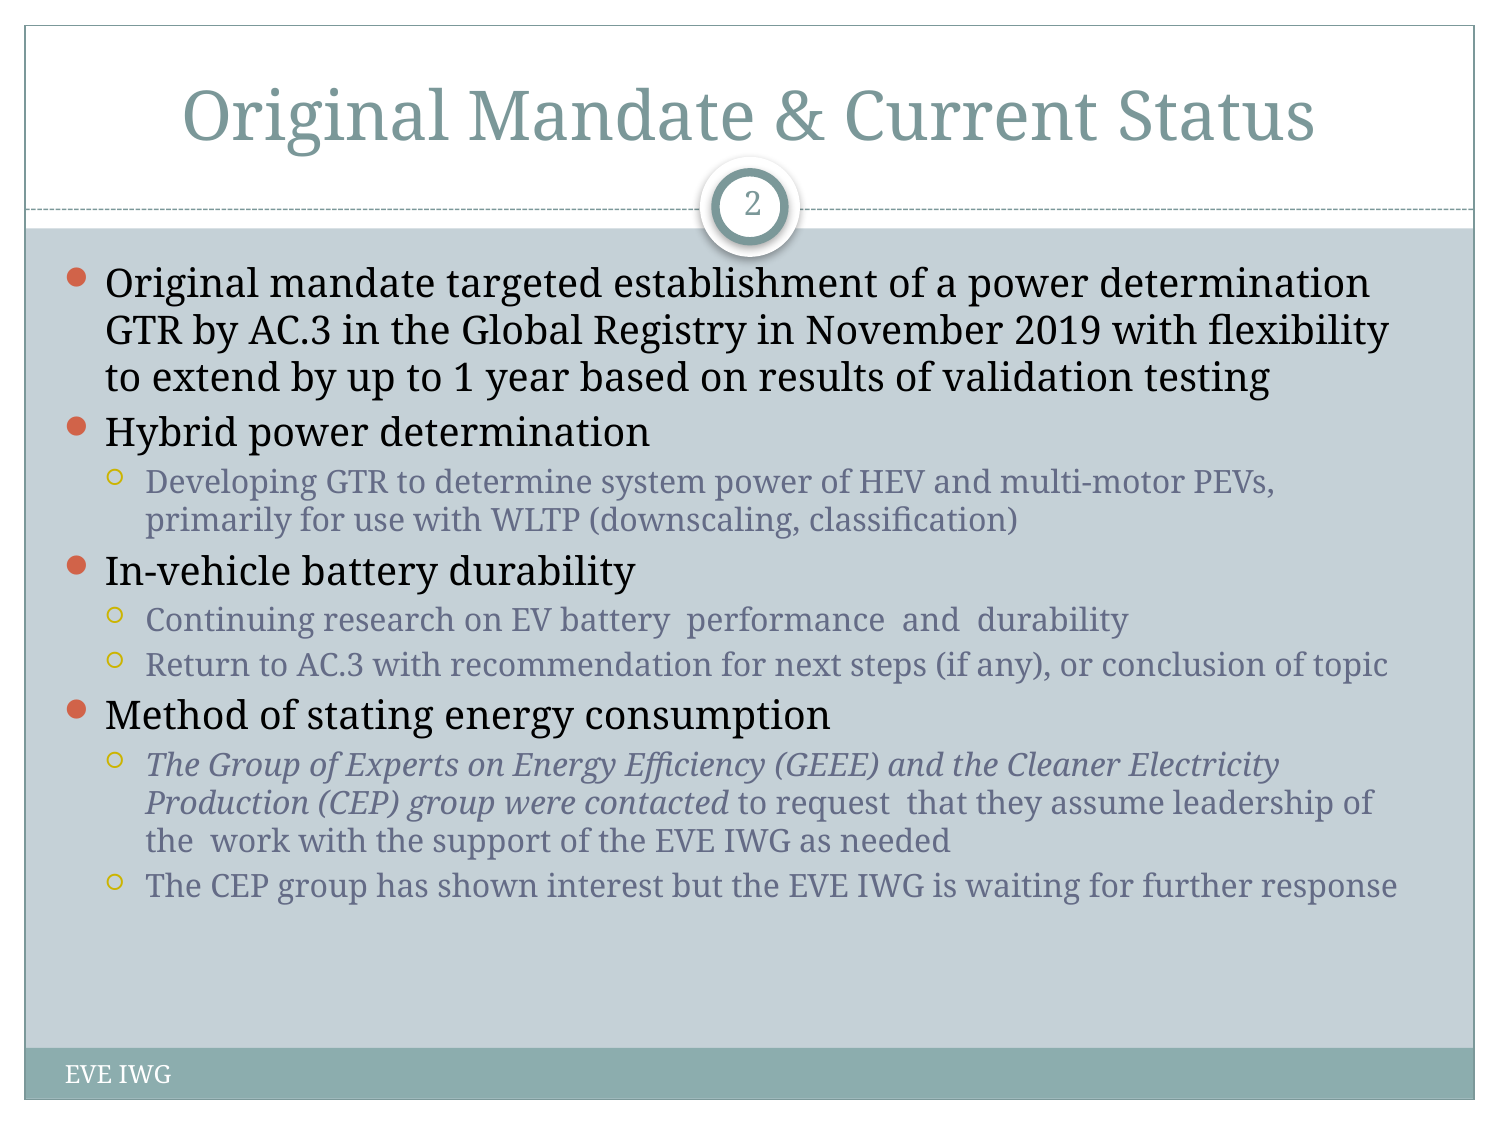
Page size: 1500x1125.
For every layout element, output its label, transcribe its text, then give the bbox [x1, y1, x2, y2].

slide_number 2 [715, 168, 791, 241]
list Original mandate targeted establishment of a power determination GTR by AC.3 in the Global Registry in November 2019 with flexibility to extend by up to 1 year based on results of validation testing Hybrid power determination Developing GTR to determine system power of HEV and multi-motor PEVs, primarily for use with WLTP (downscaling, classification) In-vehicle battery durability Continuing research on EV battery performance and durability Return to AC.3 with recommendation for next steps (if any), or conclusion of topic Method of stating energy consumption The Group of Experts on Energy Efficiency (GEEE) and the Cleaner Electricity Production (CEP) group were contacted to request that they assume leadership of the work with the support of the EVE IWG as needed The CEP group has shown interest but the EVE IWG is waiting for further response [49, 250, 1445, 1001]
title Original Mandate & Current Status [49, 37, 1450, 162]
footer EVE IWG [50, 1051, 638, 1112]
